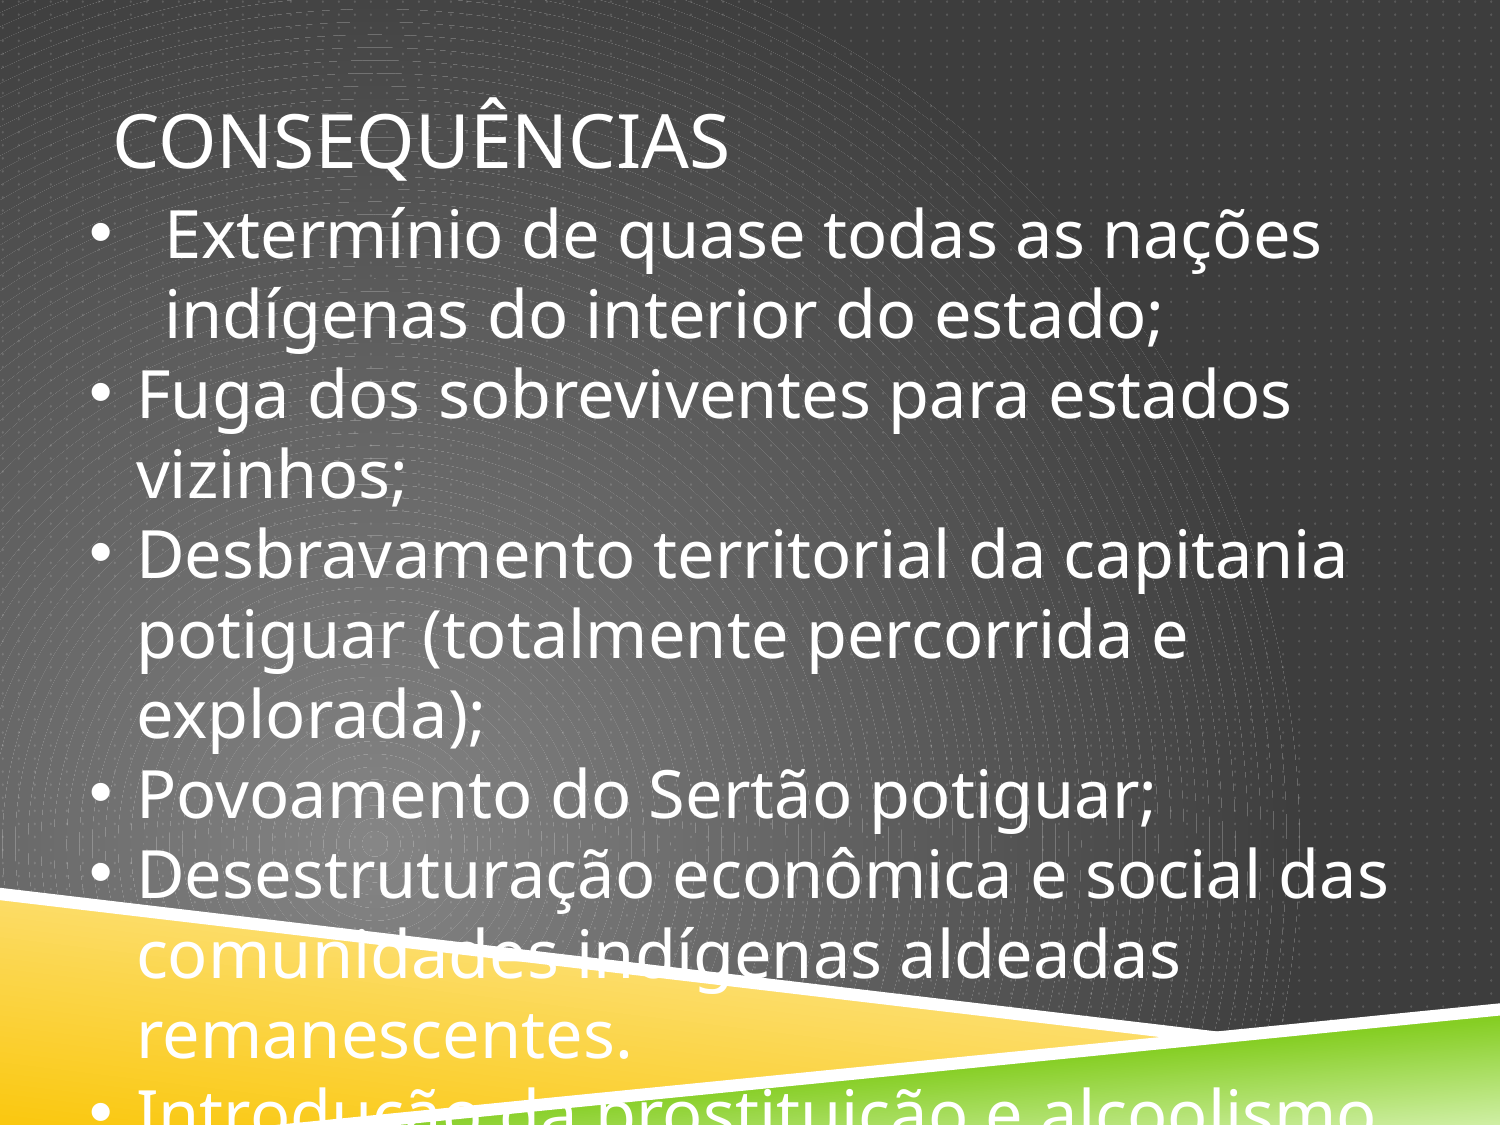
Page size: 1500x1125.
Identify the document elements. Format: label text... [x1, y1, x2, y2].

text_box Extermínio de quase todas as nações indígenas do interior do estado; Fuga dos sobreviventes para estados vizinhos; Desbravamento territorial da capitania potiguar (totalmente percorrida e explorada); Povoamento do Sertão potiguar; Desestruturação econômica e social das comunidades indígenas aldeadas remanescentes. Introdução da prostituição e alcoolismo [0, 184, 1483, 1125]
title CONSEQUÊNCIAS [112, 45, 1388, 184]
